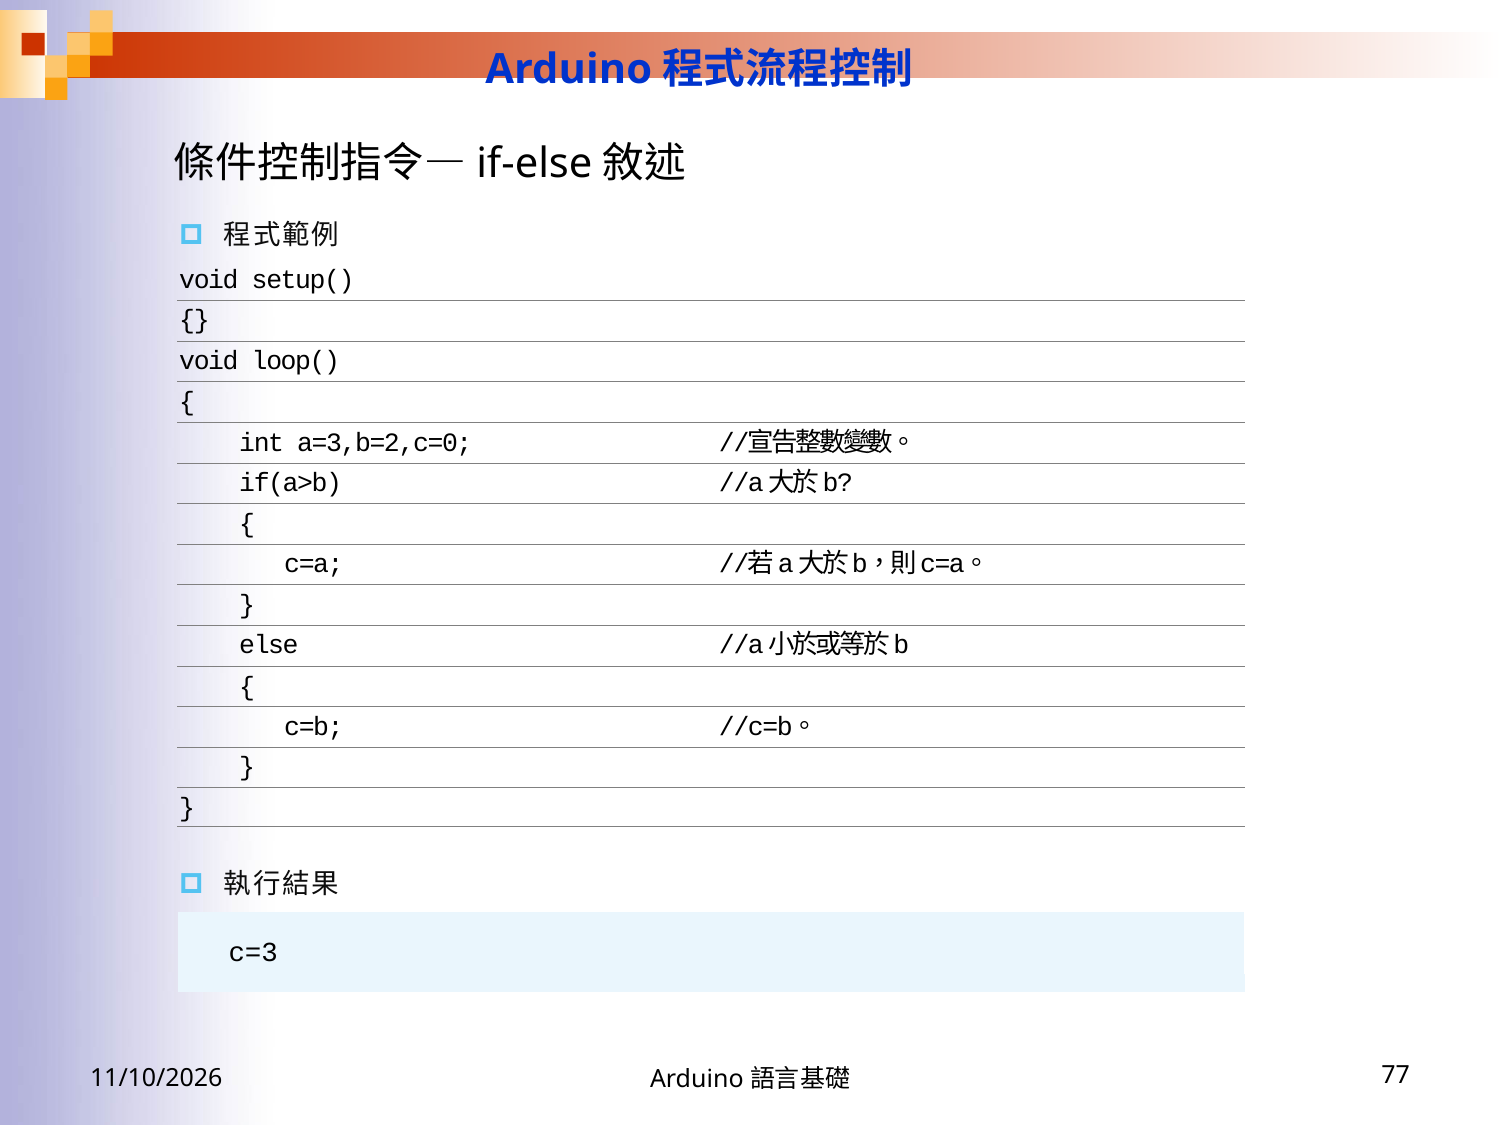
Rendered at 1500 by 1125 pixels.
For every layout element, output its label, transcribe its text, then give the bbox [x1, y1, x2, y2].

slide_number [75, 1024, 425, 1103]
text_box Arduino程式流程控制 [470, 34, 928, 100]
picture [0, 0, 275, 55]
picture [0, 78, 1246, 1125]
slide_number 77 [1074, 1025, 1425, 1100]
text_box 條件控制指令—if-else敘述 [100, 122, 701, 252]
footer Arduino語言基礎 [512, 1064, 988, 1100]
